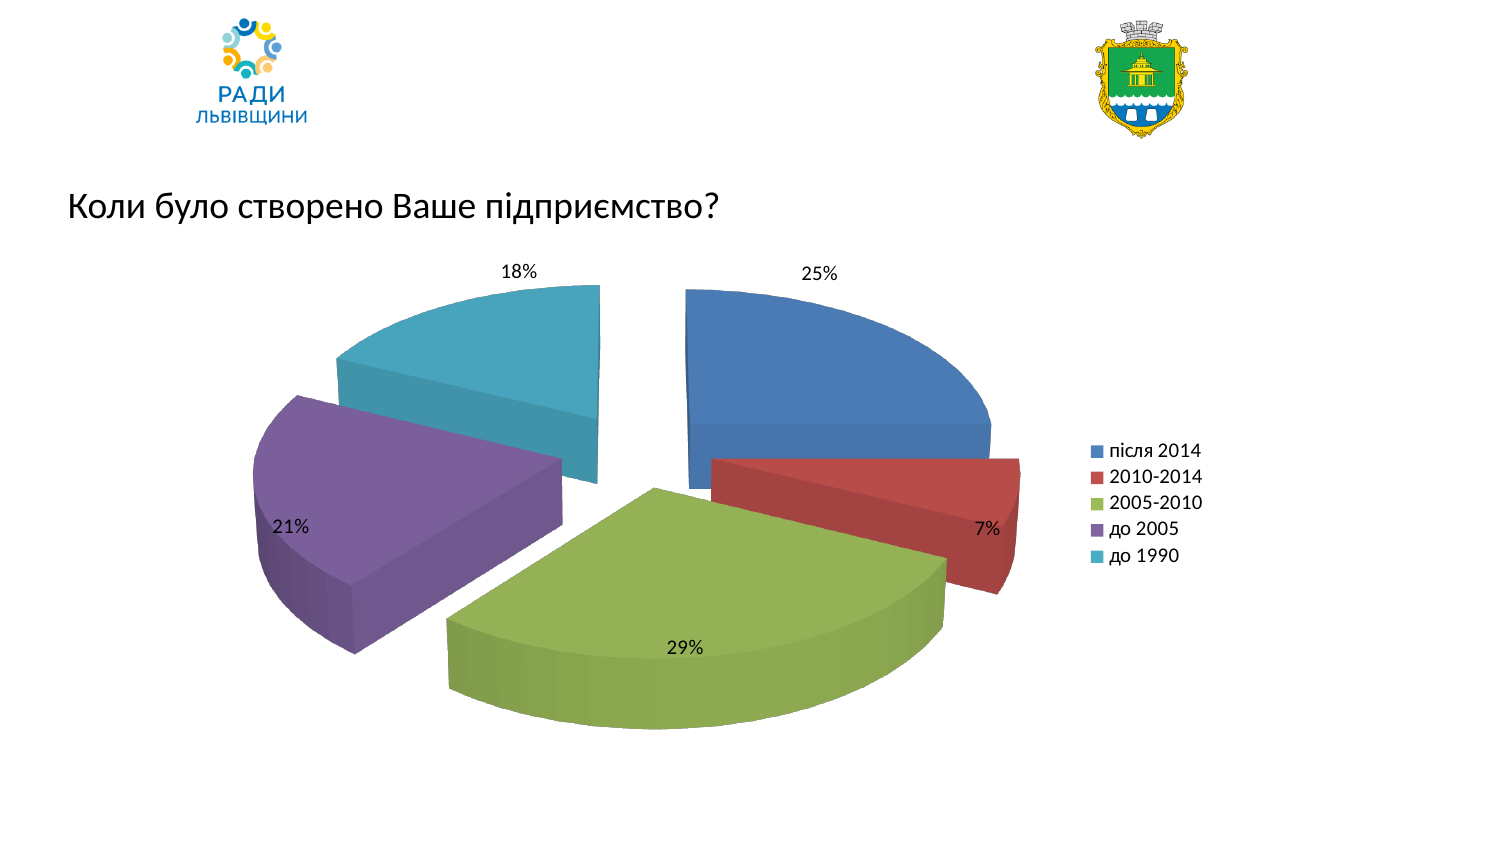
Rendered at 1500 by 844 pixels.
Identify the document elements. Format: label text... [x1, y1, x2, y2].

picture [170, 0, 325, 154]
picture [1094, 19, 1188, 141]
chart [188, 196, 1223, 812]
text_box Коли було створено Ваше підприємство? [53, 173, 1447, 234]
